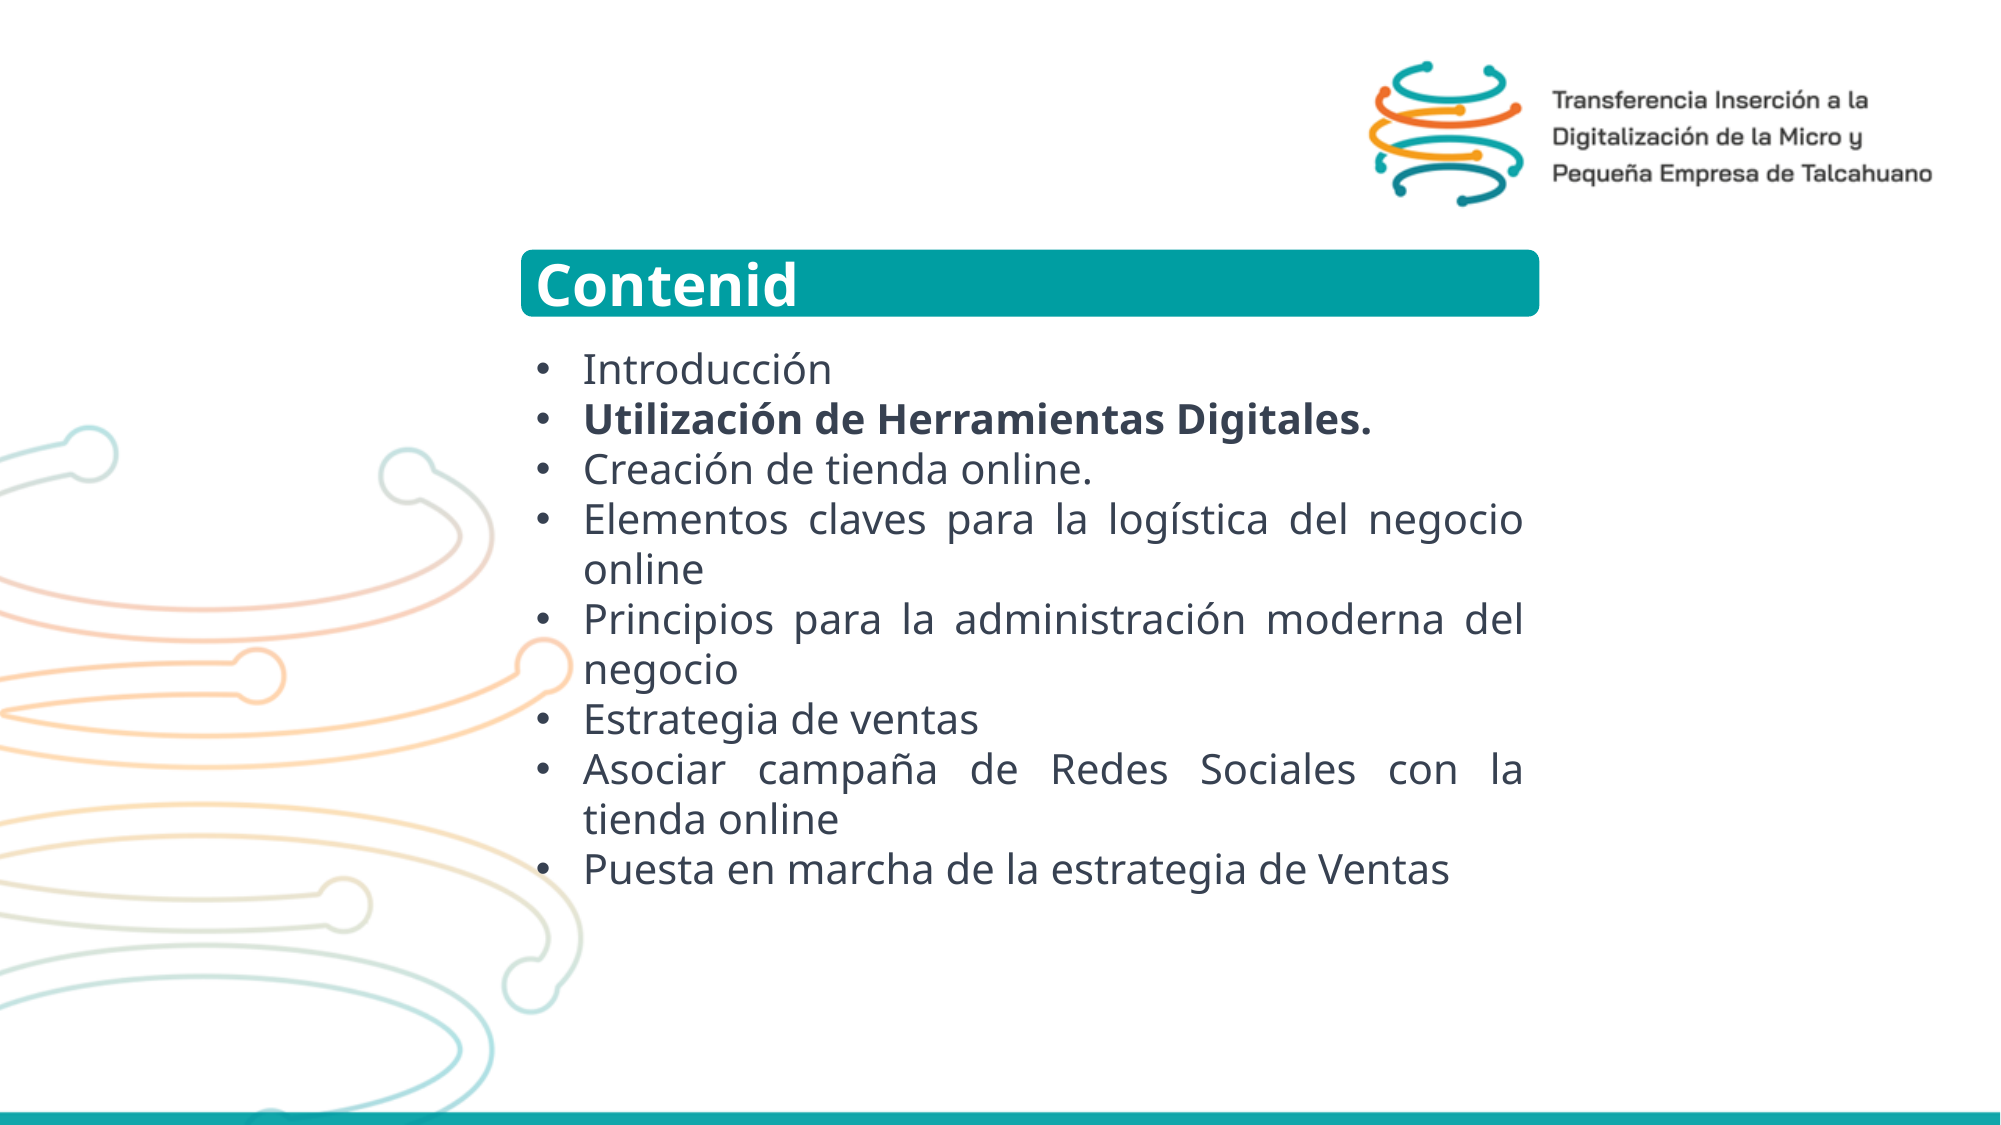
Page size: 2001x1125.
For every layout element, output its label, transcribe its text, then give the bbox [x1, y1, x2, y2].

text_box [829, 248, 1541, 318]
text_box Introducción Utilización de Herramientas Digitales. Creación de tienda online. Elementos claves para la logística del negocio online Principios para la administración moderna del negocio Estrategia de ventas Asociar campaña de Redes Sociales con la tienda online Puesta en marcha de la estrategia de Ventas [521, 335, 1540, 951]
text_box Contenido [521, 240, 829, 335]
picture [0, 0, 2001, 1125]
